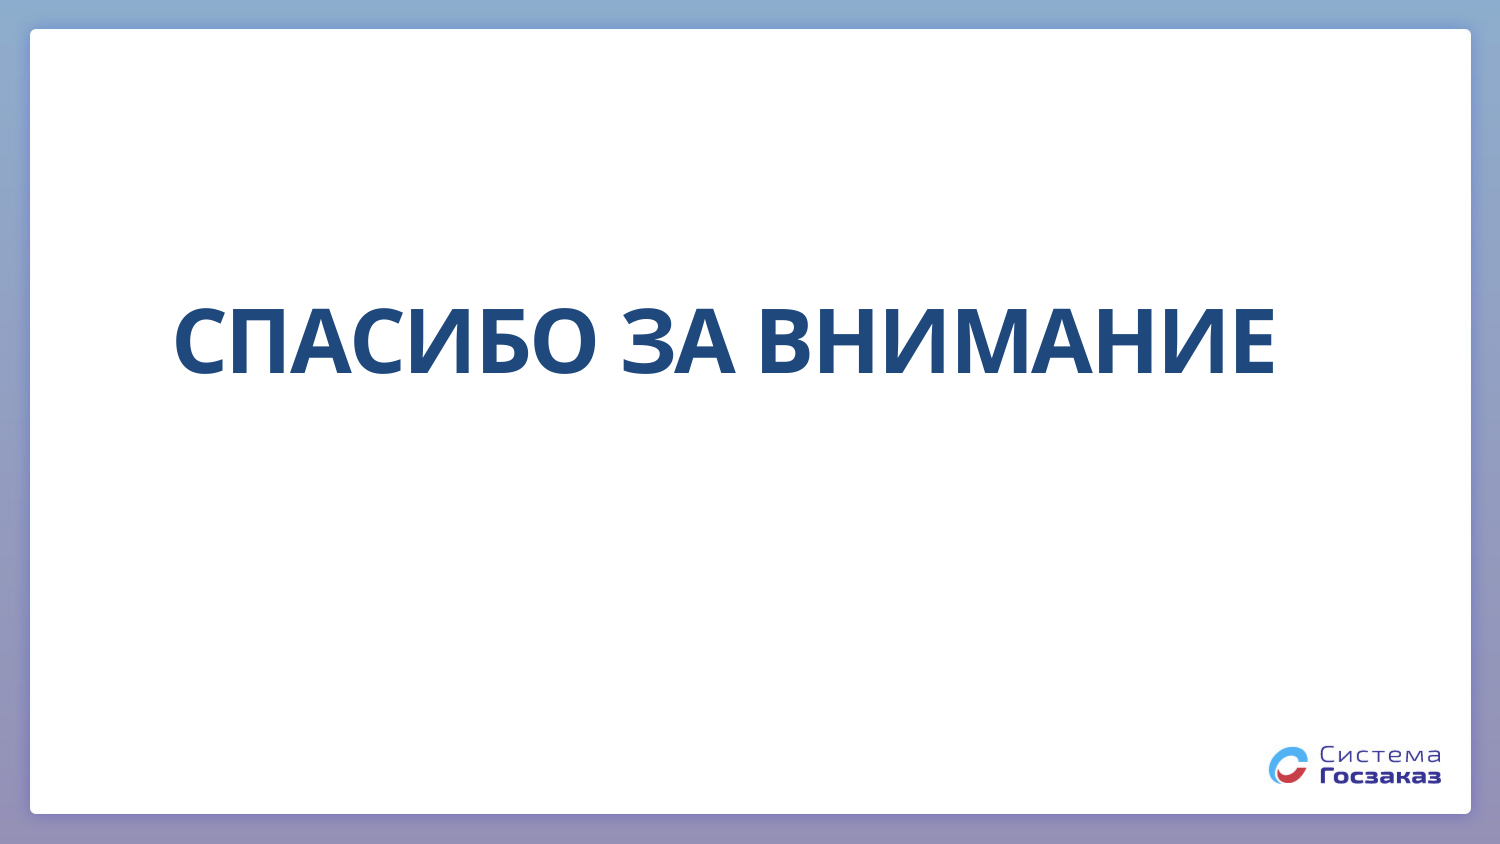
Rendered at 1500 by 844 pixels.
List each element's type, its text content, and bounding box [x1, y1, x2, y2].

list СПАСИБО ЗА ВНИМАНИЕ [100, 84, 1351, 754]
picture [0, 0, 1500, 844]
